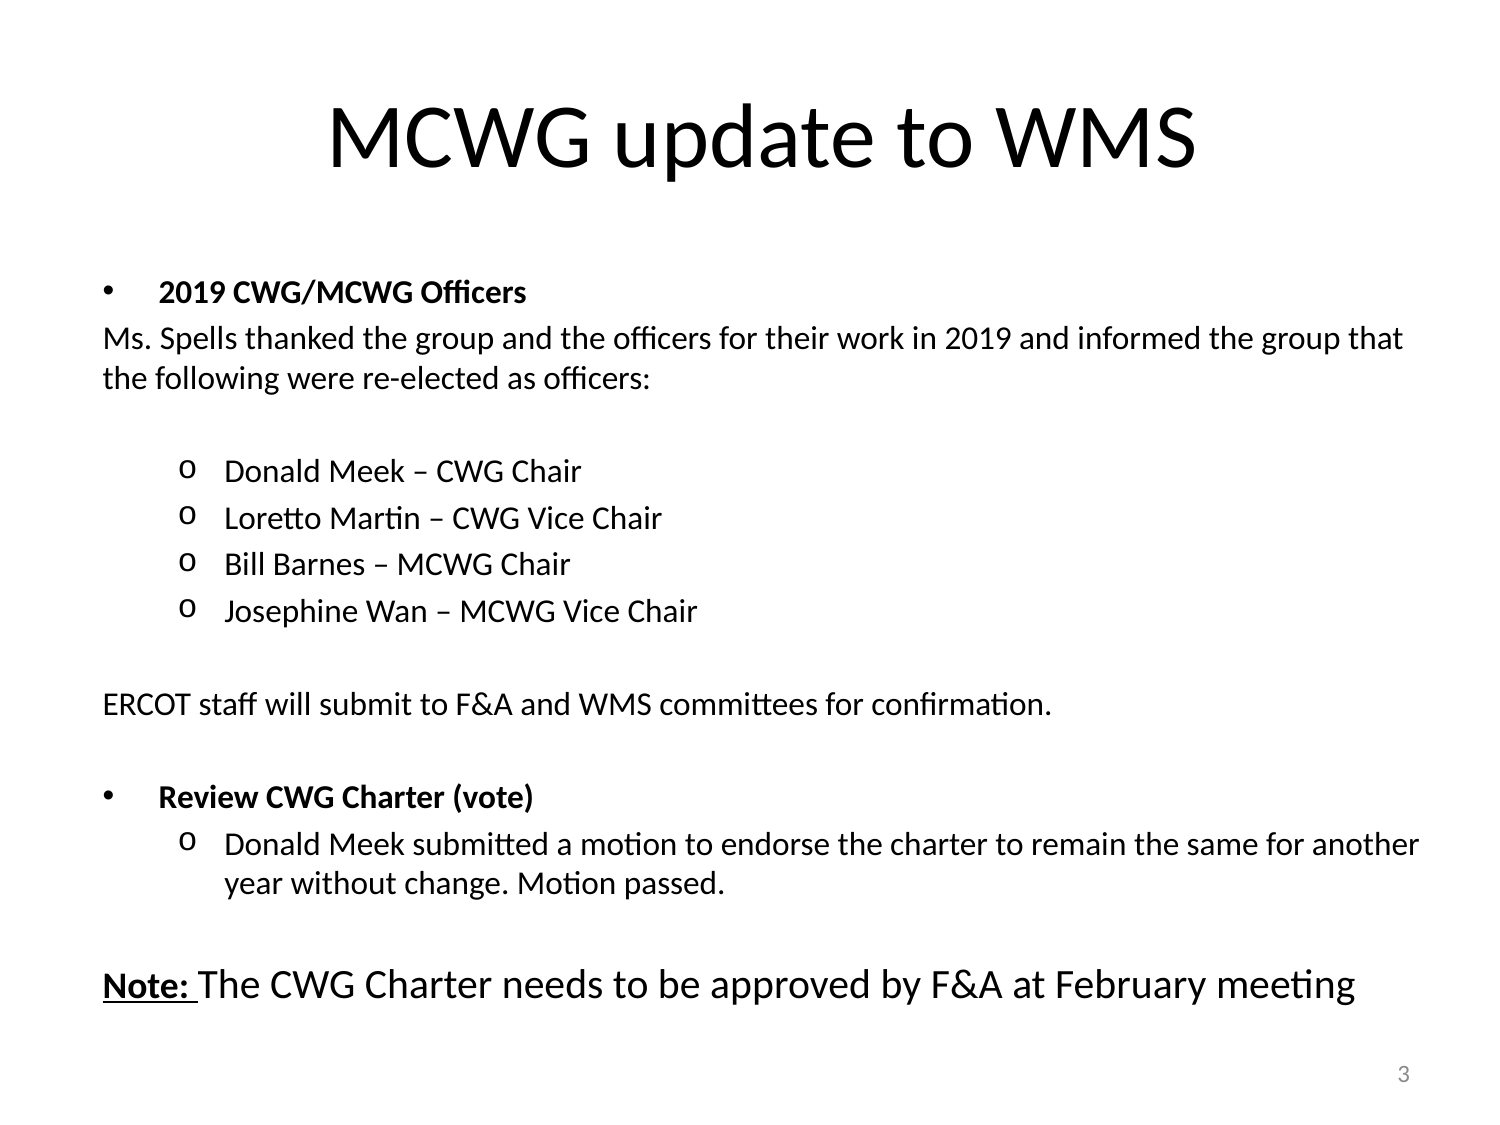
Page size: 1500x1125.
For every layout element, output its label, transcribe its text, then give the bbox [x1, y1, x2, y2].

list 2019 CWG/MCWG Officers Ms. Spells thanked the group and the officers for their work in 2019 and informed the group that the following were re-elected as officers: Donald Meek – CWG Chair Loretto Martin – CWG Vice Chair Bill Barnes – MCWG Chair Josephine Wan – MCWG Vice Chair ERCOT staff will submit to F&A and WMS committees for confirmation. Review CWG Charter (vote) Donald Meek submitted a motion to endorse the charter to remain the same for another year without change. Motion passed. Note: The CWG Charter needs to be approved by F&A at February meeting [87, 262, 1438, 1050]
title MCWG update to WMS [87, 62, 1438, 200]
slide_number 3 [1074, 1042, 1425, 1103]
